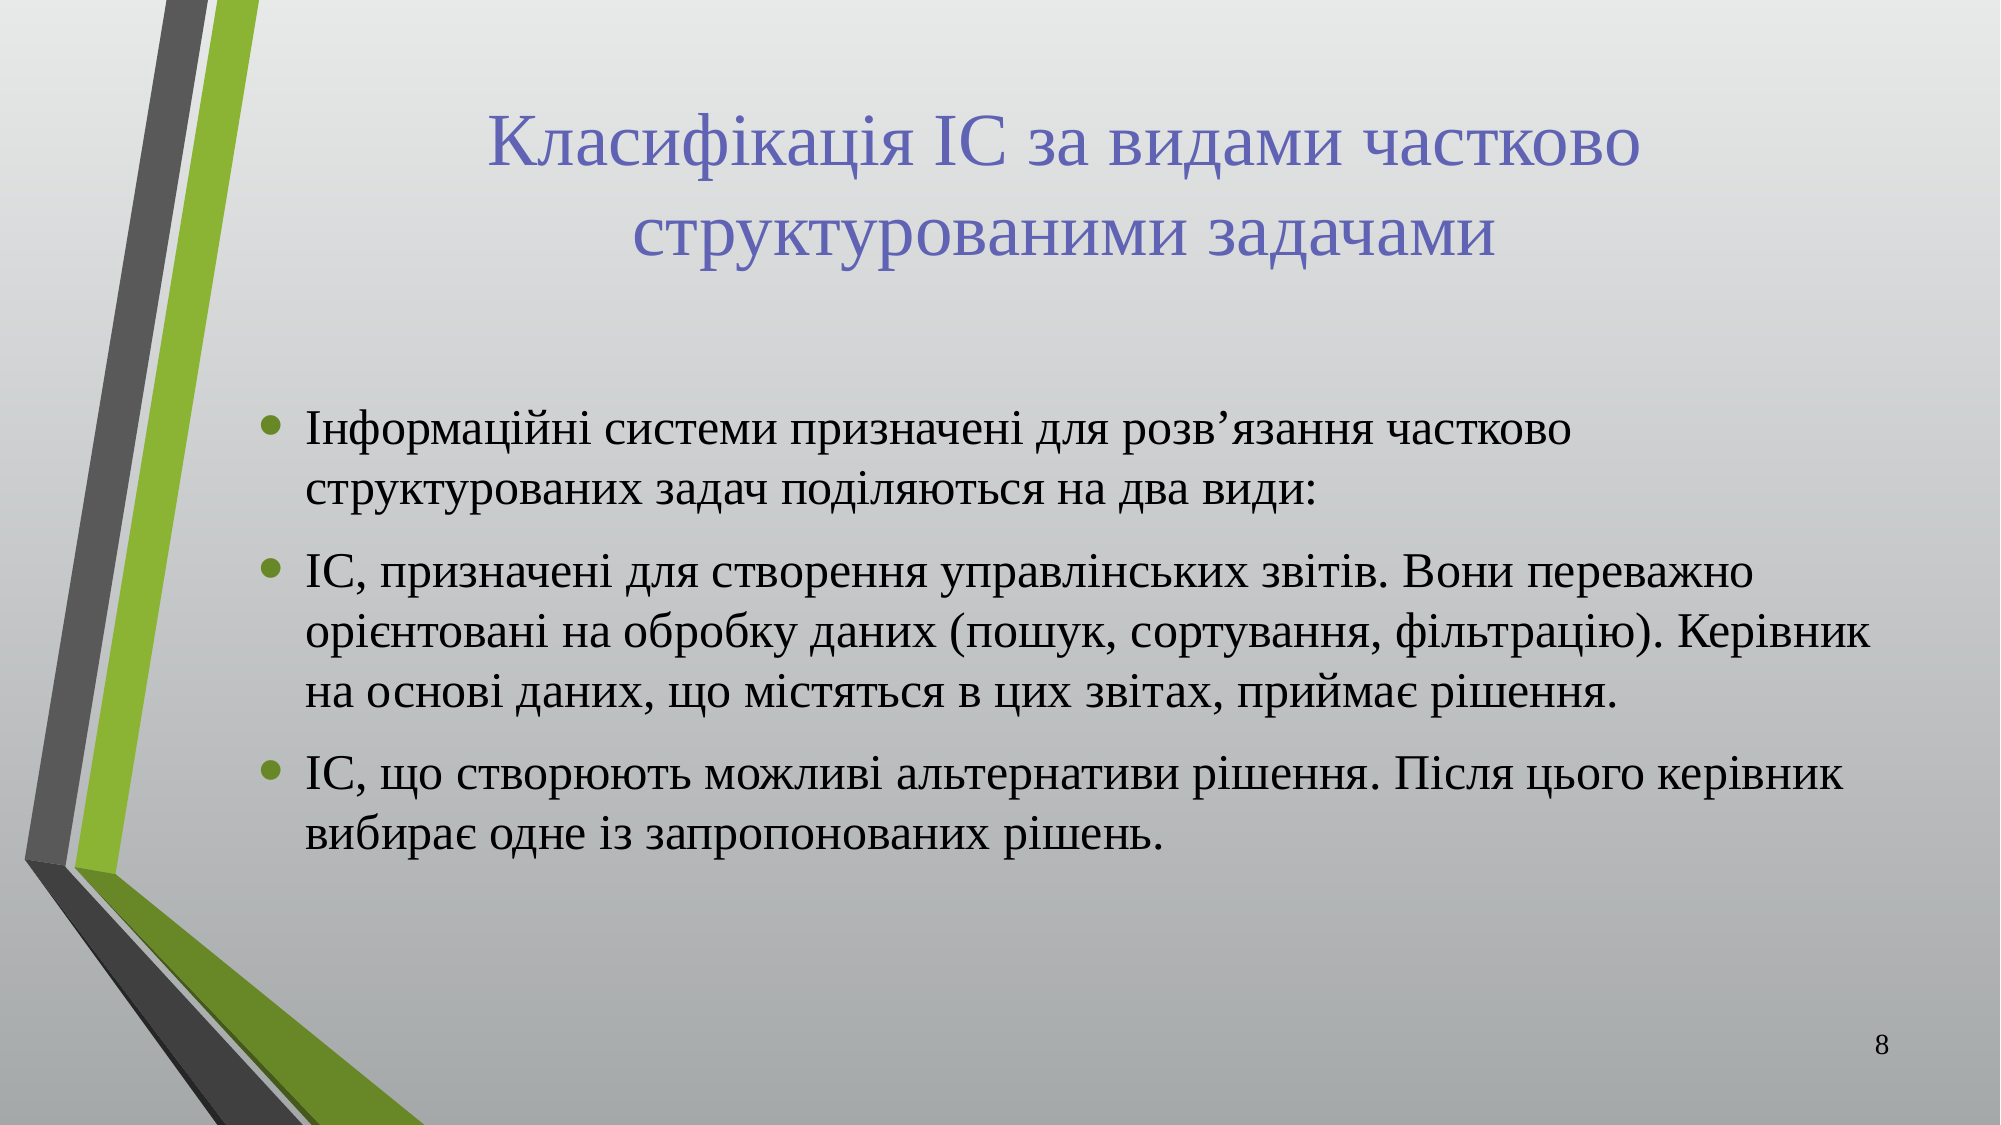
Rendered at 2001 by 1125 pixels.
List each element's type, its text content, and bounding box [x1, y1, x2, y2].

slide_number 8 [1814, 1012, 1905, 1073]
list Інформаційні системи призначені для розв’язання частково структурованих задач поділяються на два види: ІС, призначені для створення управлінських звітів. Вони переважно орієнтовані на обробку даних (пошук, сортування, фільтрацію). Керівник на основі даних, що містяться в цих звітах, приймає рішення. ІС, що створюють можливі альтернативи рішення. Після цього керівник вибирає одне із запропонованих рішень. [243, 359, 1887, 978]
title Класифікація ІС за видами частково структурованими задачами [243, 36, 1887, 325]
